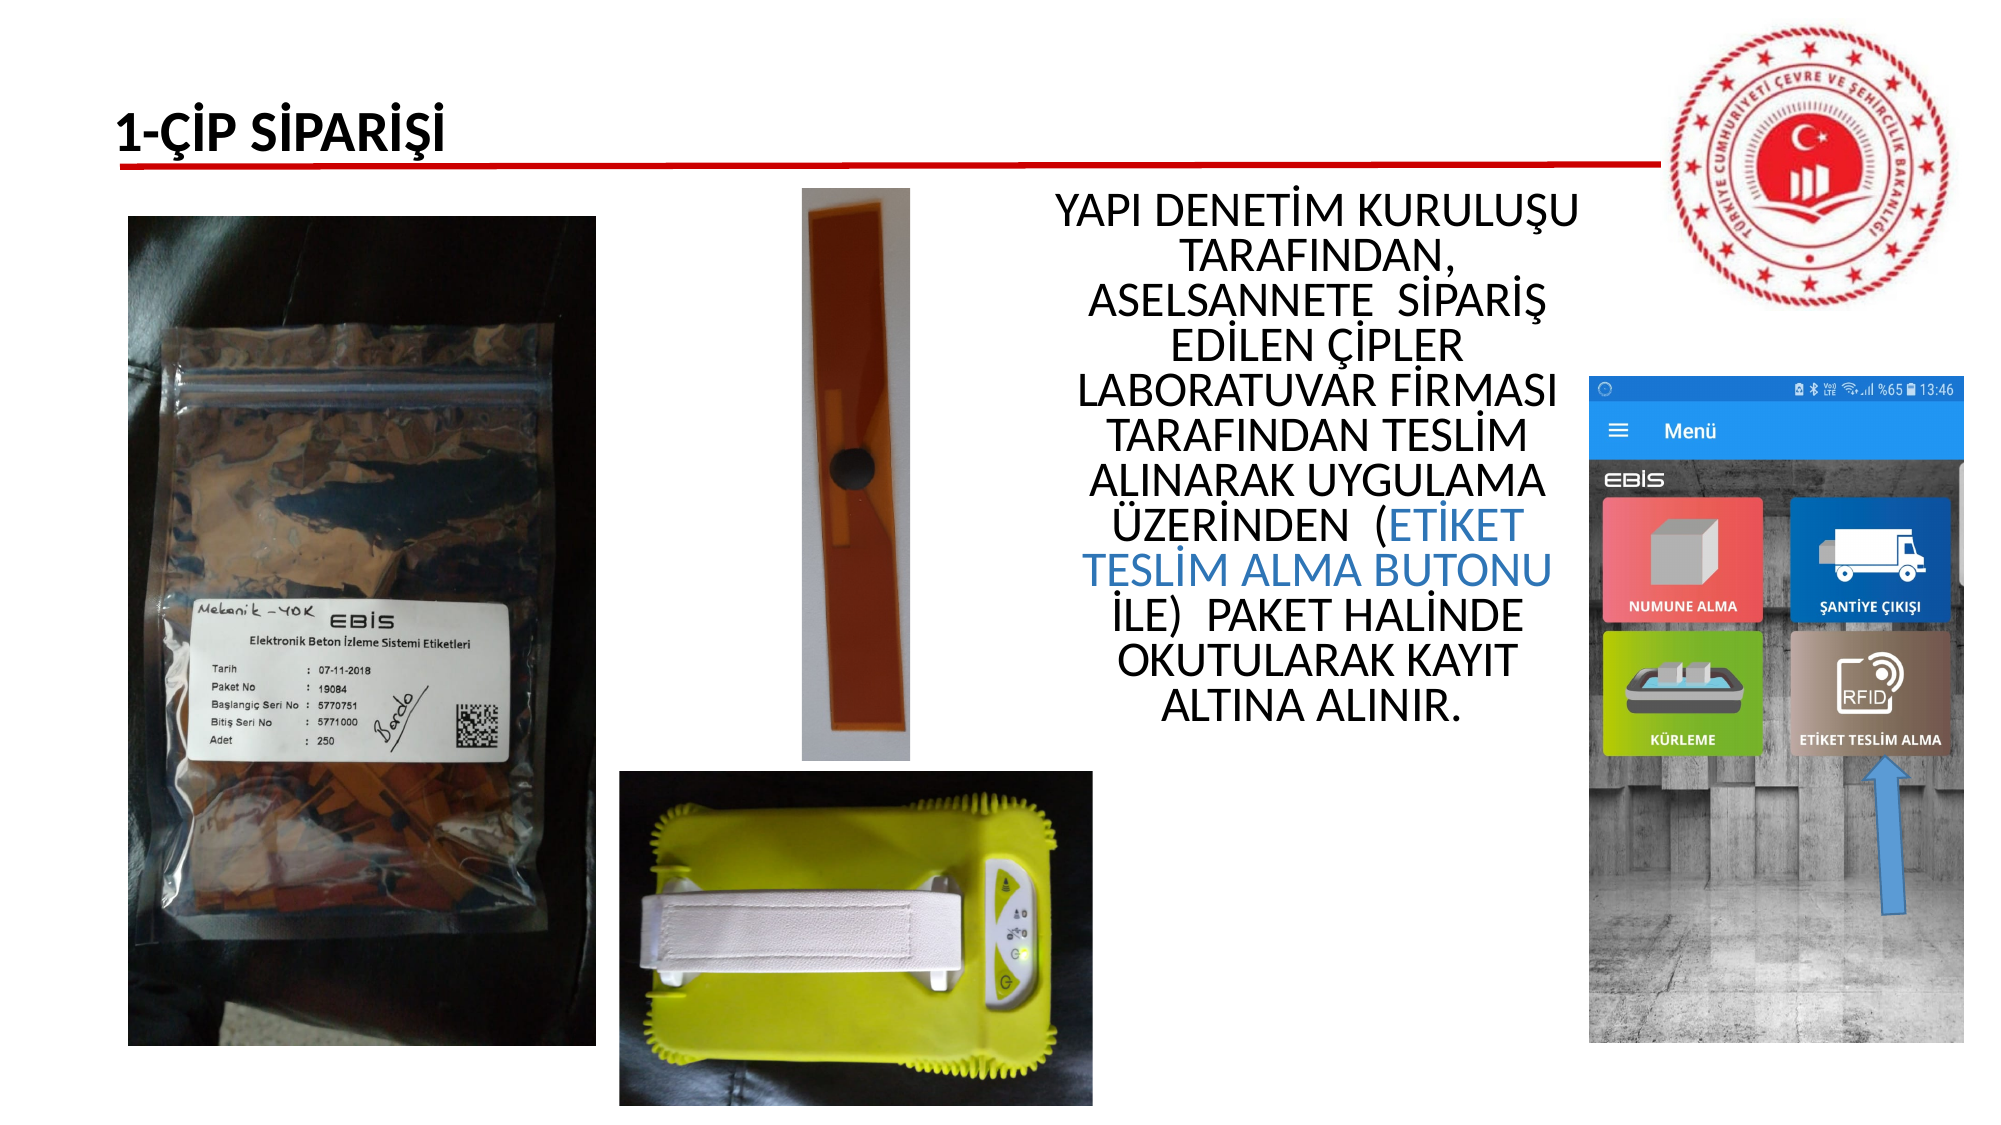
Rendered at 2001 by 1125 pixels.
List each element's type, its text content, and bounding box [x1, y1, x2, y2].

picture [1589, 376, 1964, 1043]
picture [1660, 18, 1964, 311]
picture [127, 188, 1142, 1125]
text_box 1-ÇİP SİPARİŞİ [98, 86, 1424, 171]
subtitle YAPI DENETİM KURULUŞU TARAFINDAN, ASELSANNETE SİPARİŞ EDİLEN ÇİPLER LABORATUVAR FİRMASI TARAFINDAN TESLİM ALINARAK UYGULAMA ÜZERİNDEN (ETİKET TESLİM ALMA BUTONU İLE) PAKET HALİNDE OKUTULARAK KAYIT ALTINA ALINIR. [1031, 183, 1606, 835]
